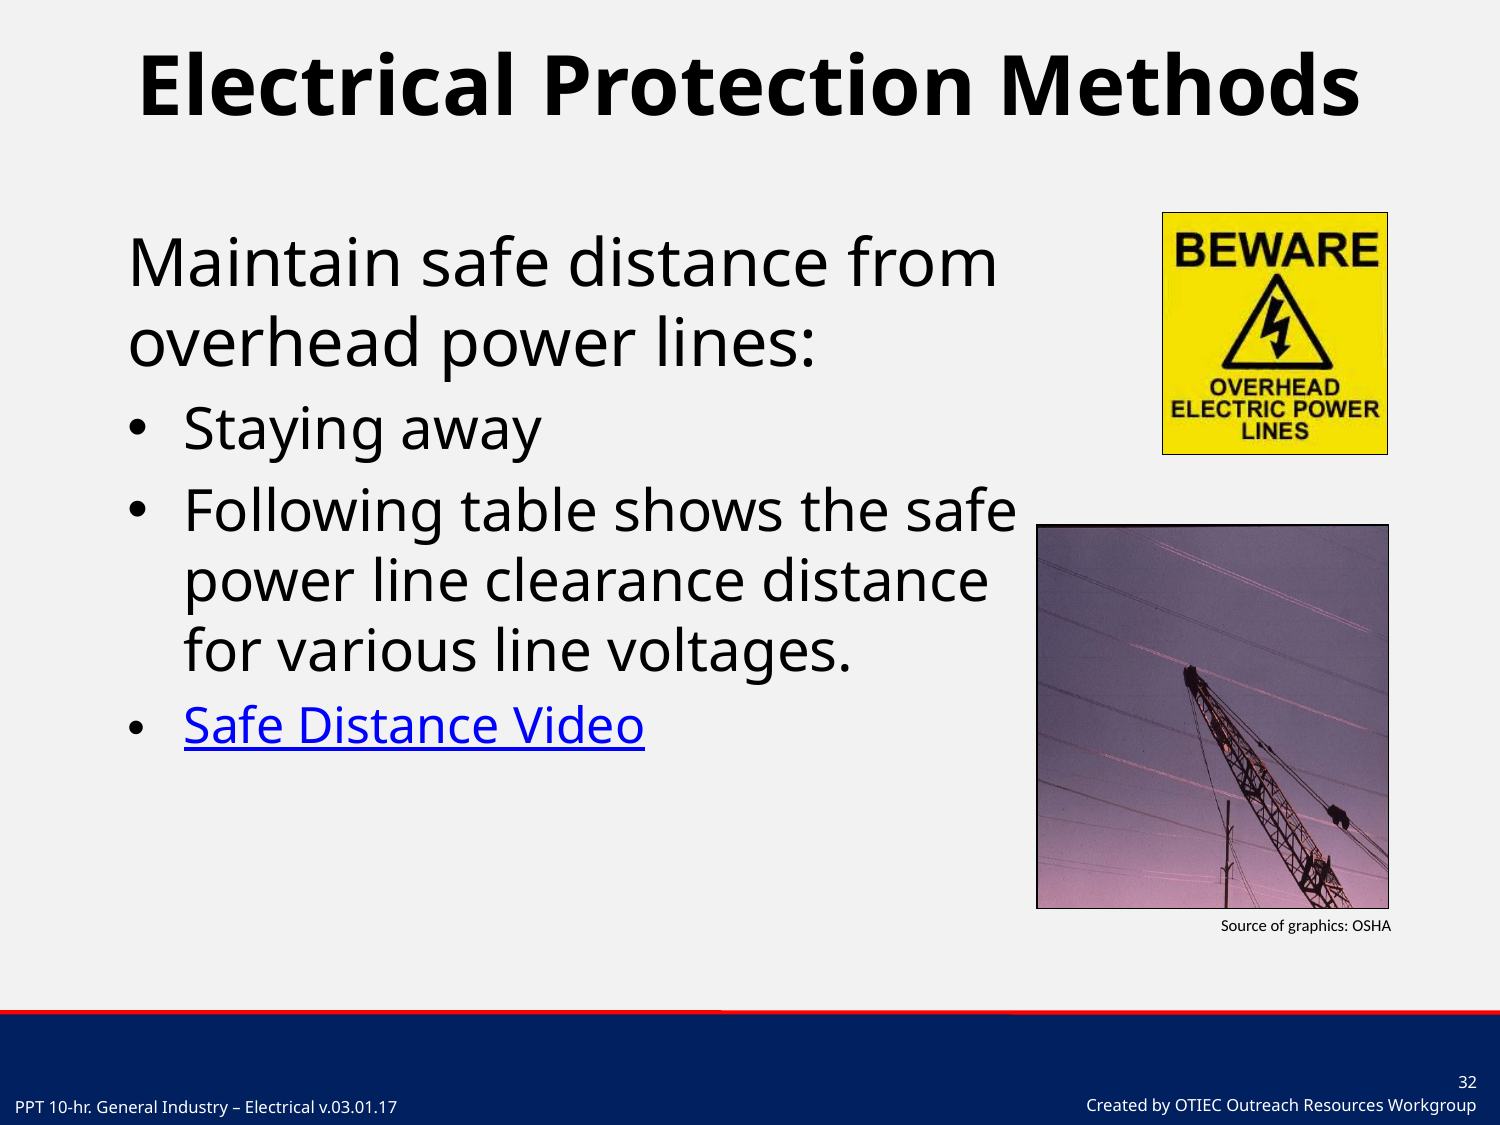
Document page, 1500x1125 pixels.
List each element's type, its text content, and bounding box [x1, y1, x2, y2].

title Electrical Protection Methods [75, 24, 1425, 213]
picture [1037, 525, 1388, 909]
text_box Source of graphics: OSHA [1143, 907, 1407, 943]
list Maintain safe distance from overhead power lines: Staying away Following table shows the safe power line clearance distance for various line voltages. Safe Distance Video [112, 212, 1038, 888]
picture [1162, 212, 1388, 455]
